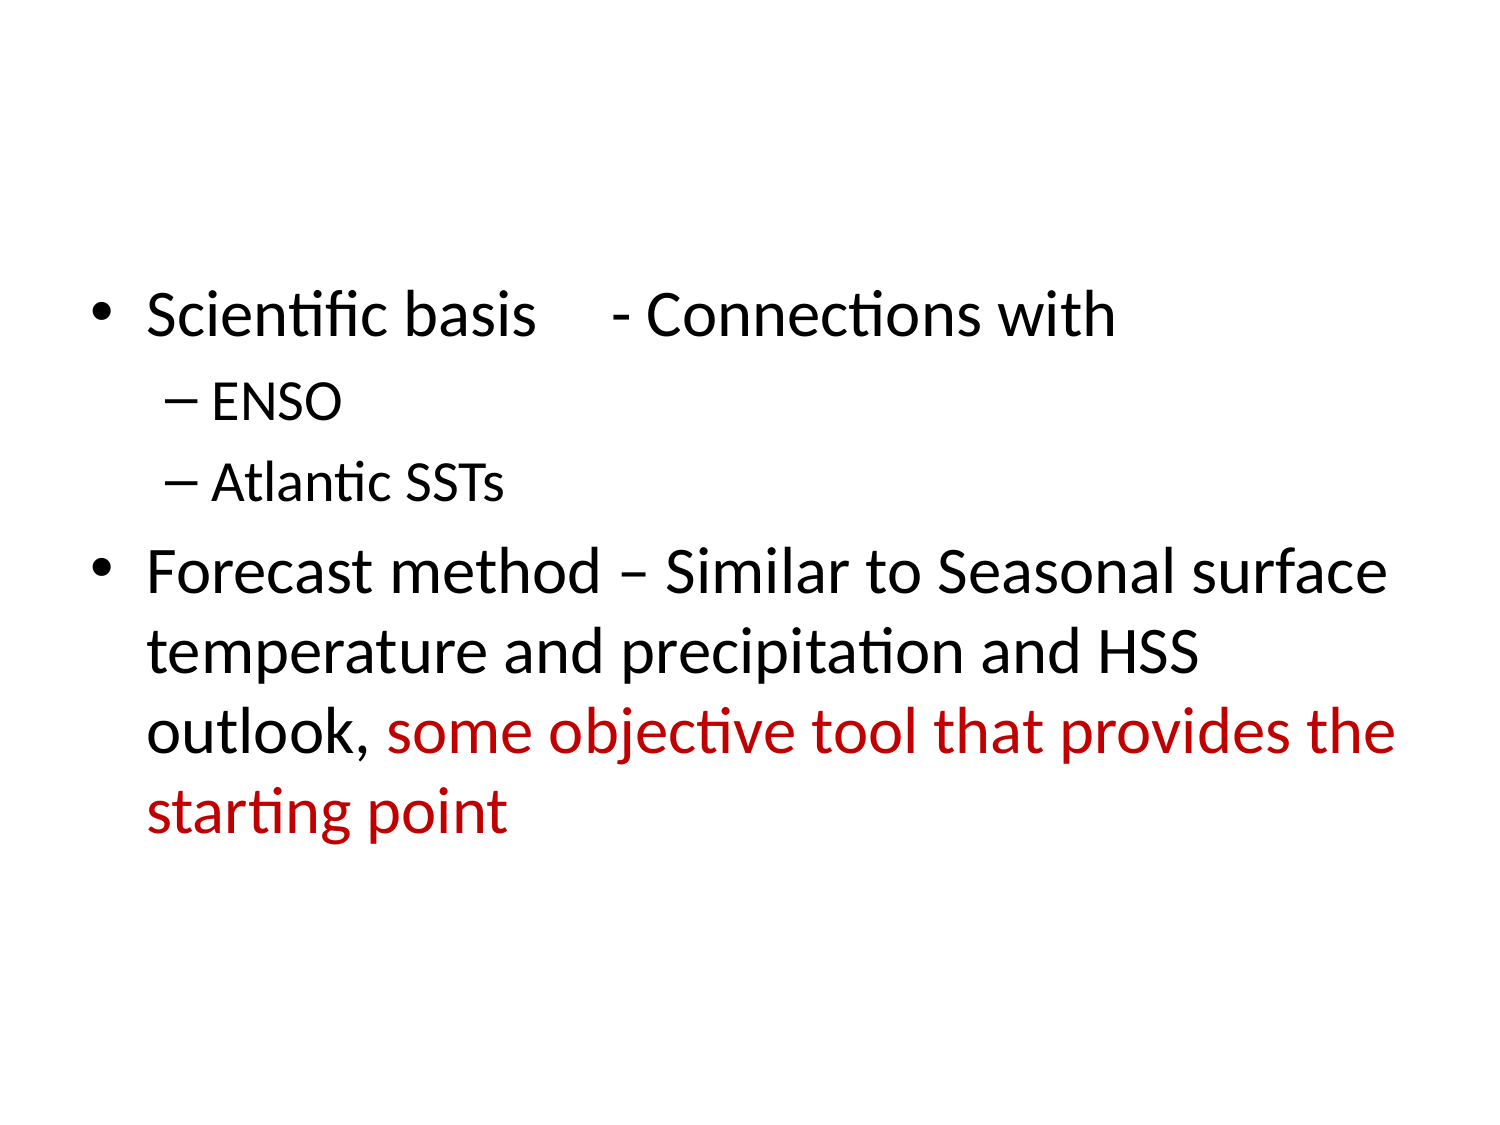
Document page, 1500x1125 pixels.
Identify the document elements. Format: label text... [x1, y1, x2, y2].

list Scientific basis - Connections with ENSO Atlantic SSTs Forecast method – Similar to Seasonal surface temperature and precipitation and HSS outlook, some objective tool that provides the starting point [75, 262, 1425, 1005]
